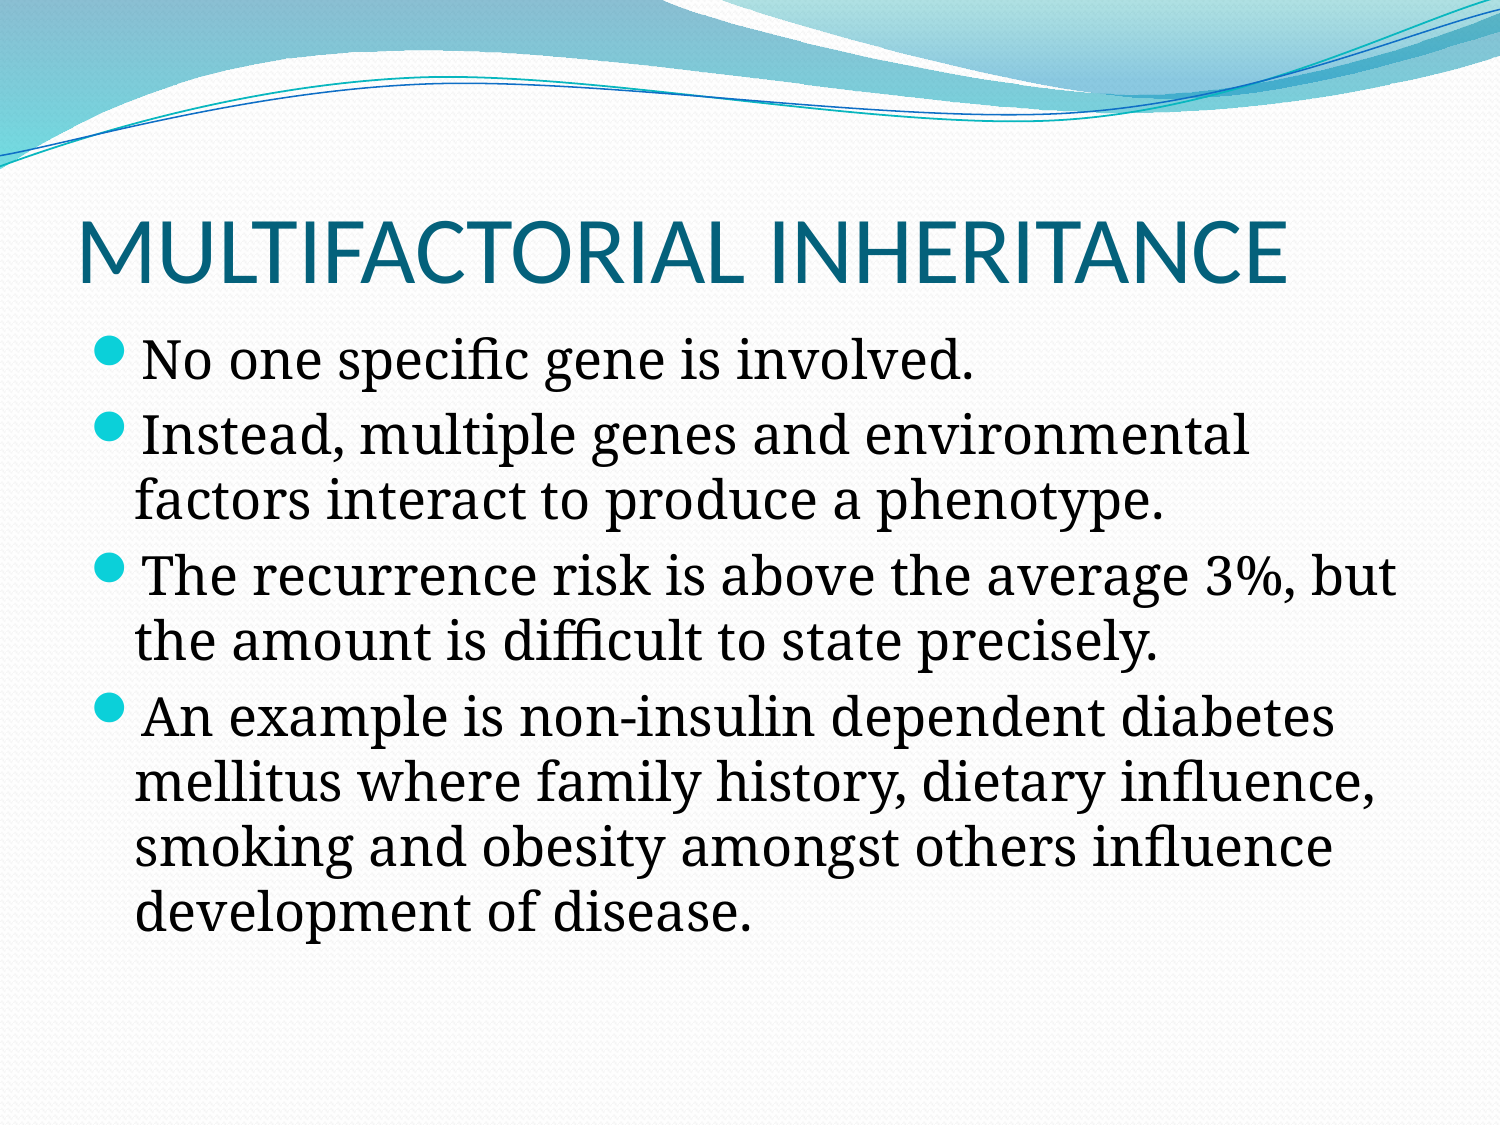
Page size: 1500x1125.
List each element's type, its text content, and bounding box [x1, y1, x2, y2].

list No one specific gene is involved. Instead, multiple genes and environmental factors interact to produce a phenotype. The recurrence risk is above the average 3%, but the amount is difficult to state precisely. An example is non-insulin dependent diabetes mellitus where family history, dietary influence, smoking and obesity amongst others influence development of disease. [74, 317, 1426, 1038]
title MULTIFACTORIAL INHERITANCE [74, 115, 1426, 304]
